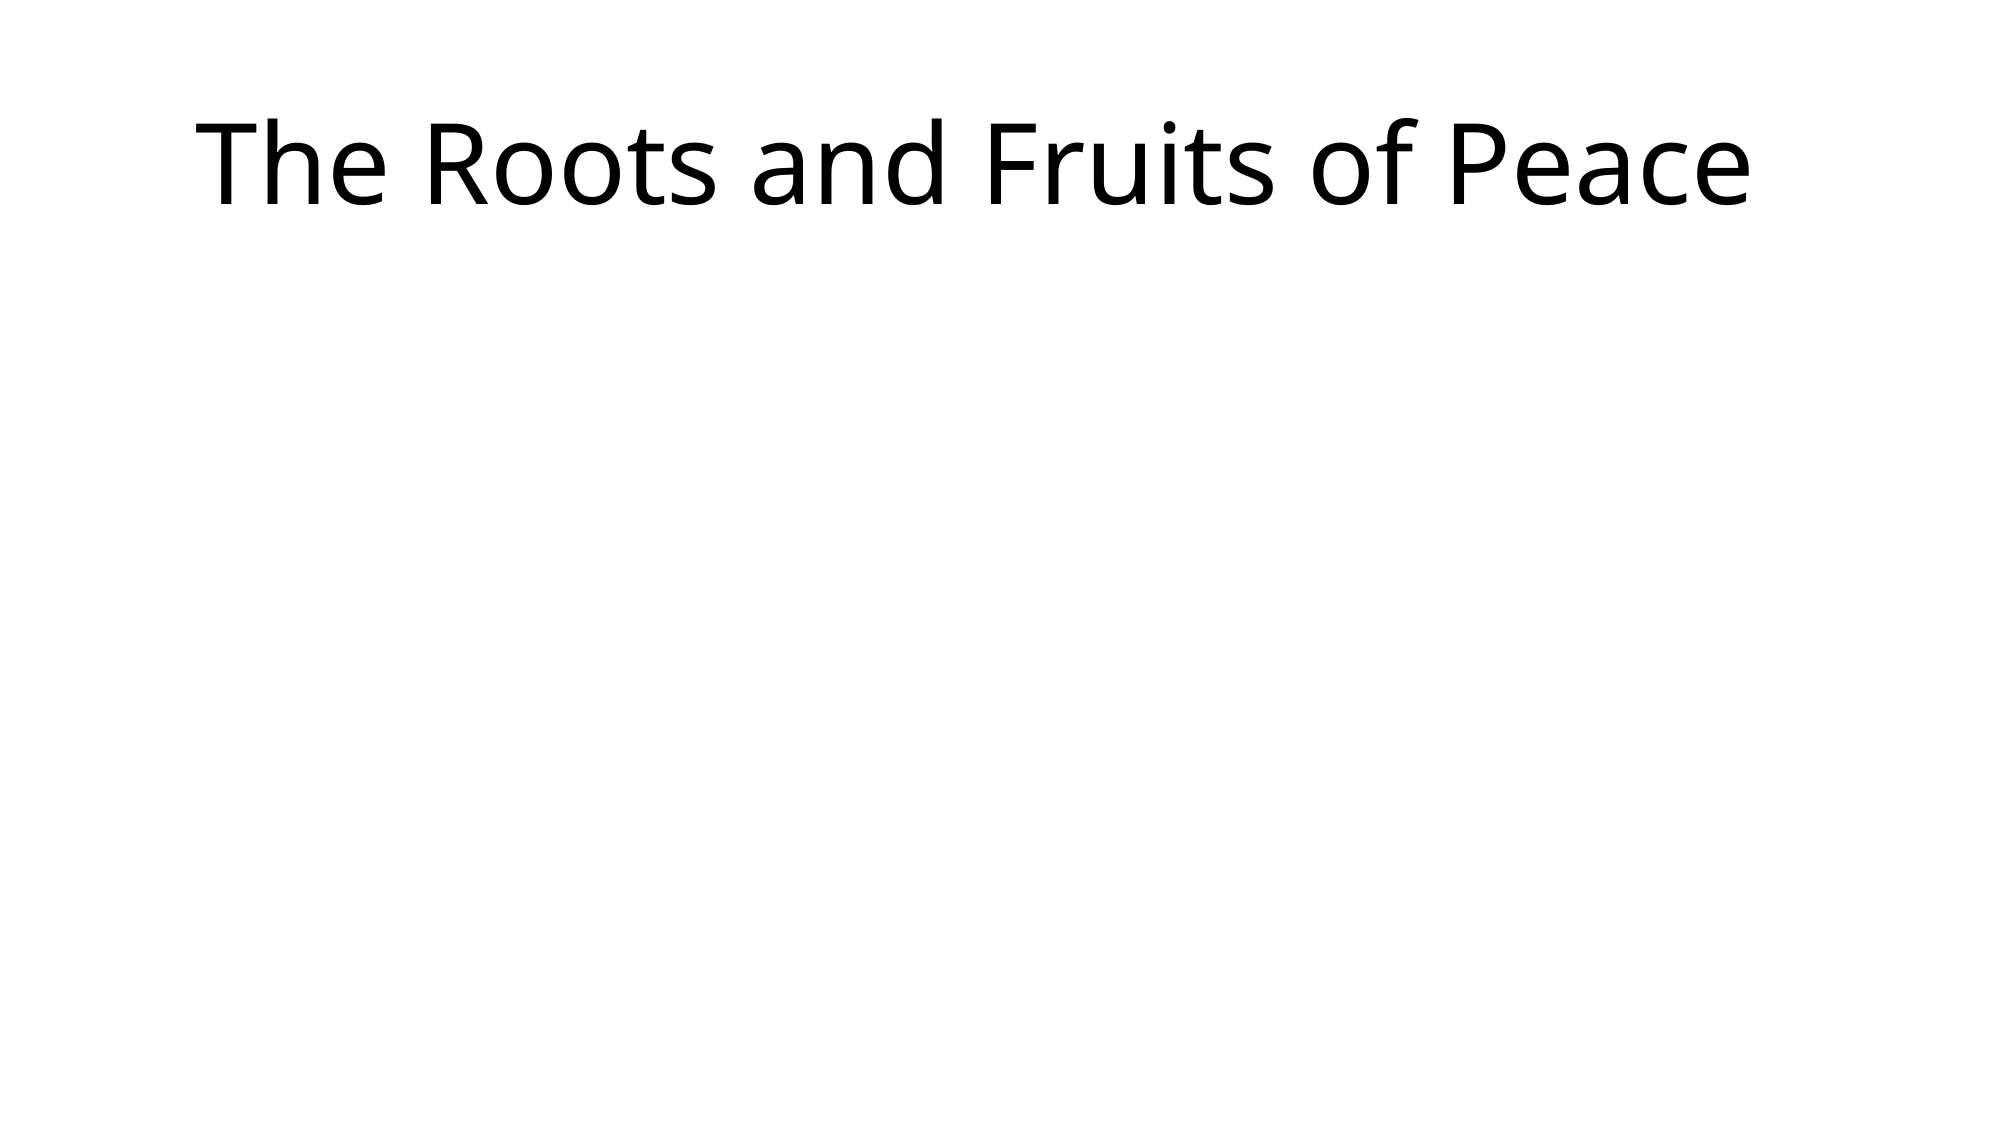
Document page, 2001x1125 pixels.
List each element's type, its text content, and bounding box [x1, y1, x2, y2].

text_box The Roots and Fruits of Peace [167, 84, 1785, 235]
